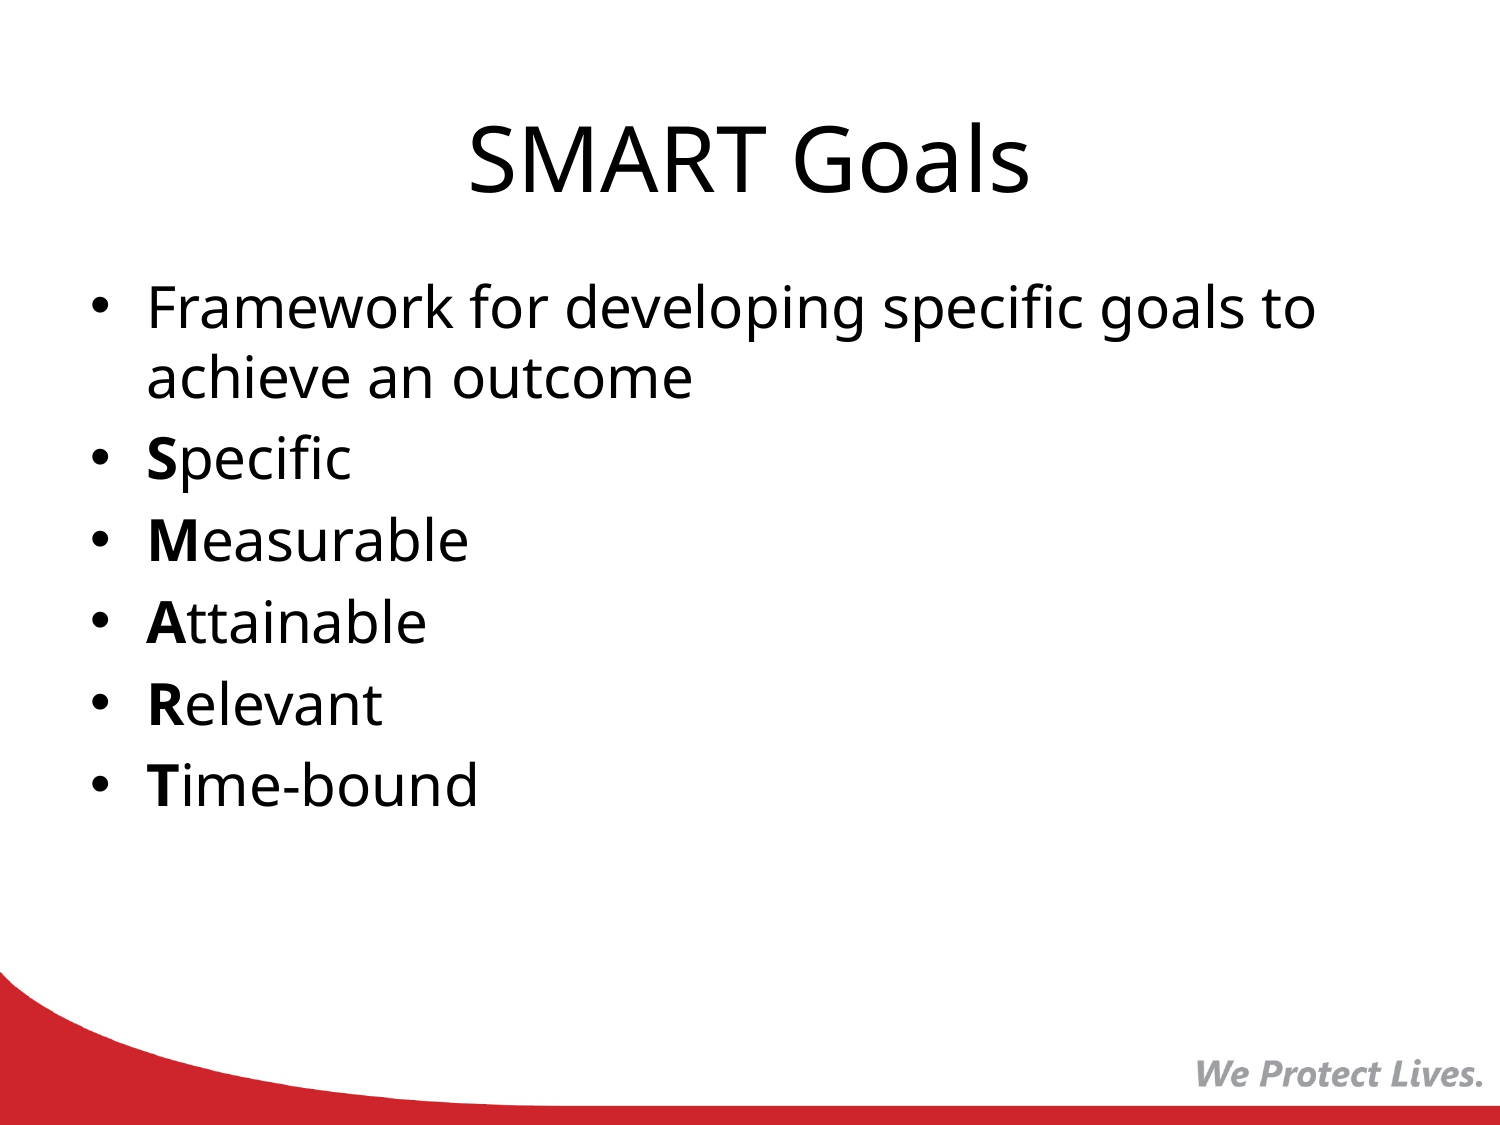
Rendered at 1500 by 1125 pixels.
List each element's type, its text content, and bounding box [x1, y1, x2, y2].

title SMART Goals [24, 75, 1475, 238]
list Framework for developing specific goals to achieve an outcome Specific Measurable Attainable Relevant Time-bound [75, 262, 1425, 1005]
picture [0, 0, 1500, 1125]
